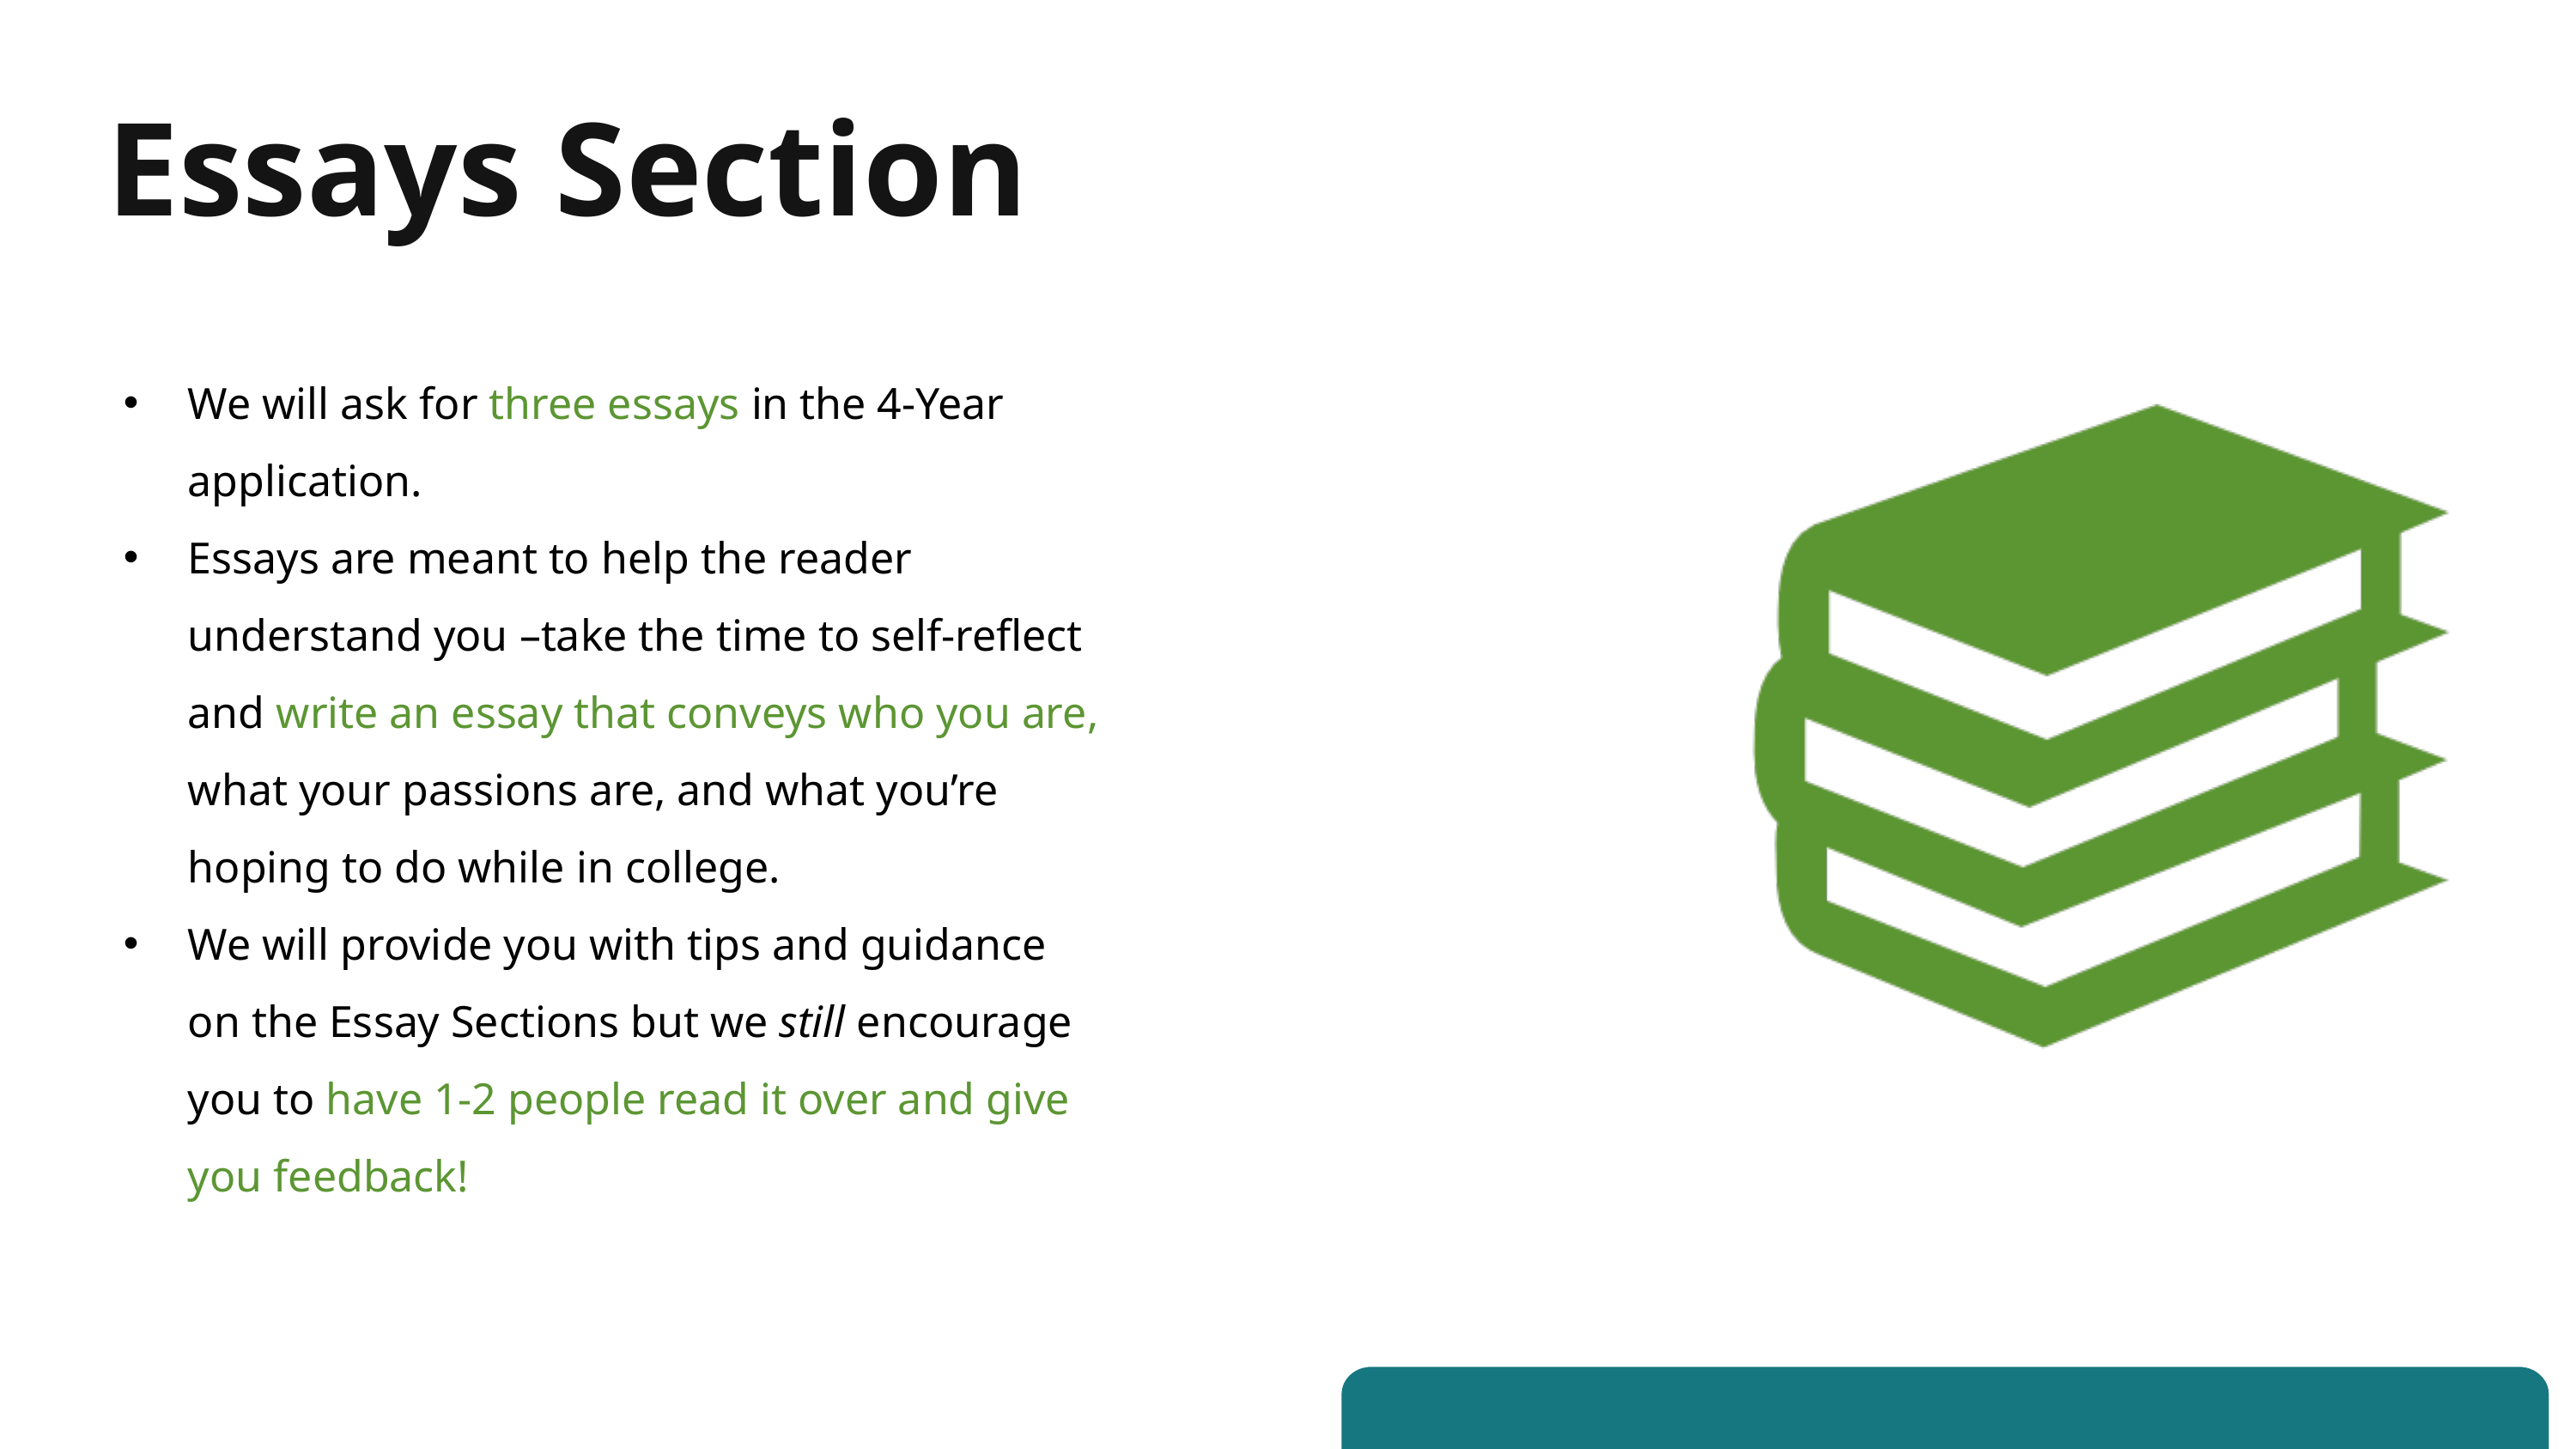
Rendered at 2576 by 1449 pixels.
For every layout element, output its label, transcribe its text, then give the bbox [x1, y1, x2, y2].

picture [1716, 343, 2482, 1109]
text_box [1341, 1367, 2549, 1449]
text_box Essays Section [106, 101, 2450, 242]
text_box We will ask for three essays in the 4-Year application. Essays are meant to help the reader understand you –take the time to self-reflect and write an essay that conveys who you are, what your passions are, and what you’re hoping to do while in college. We will provide you with tips and guidance on the Essay Sections but we still encourage you to have 1-2 people read it over and give you feedback! [111, 343, 1121, 1207]
